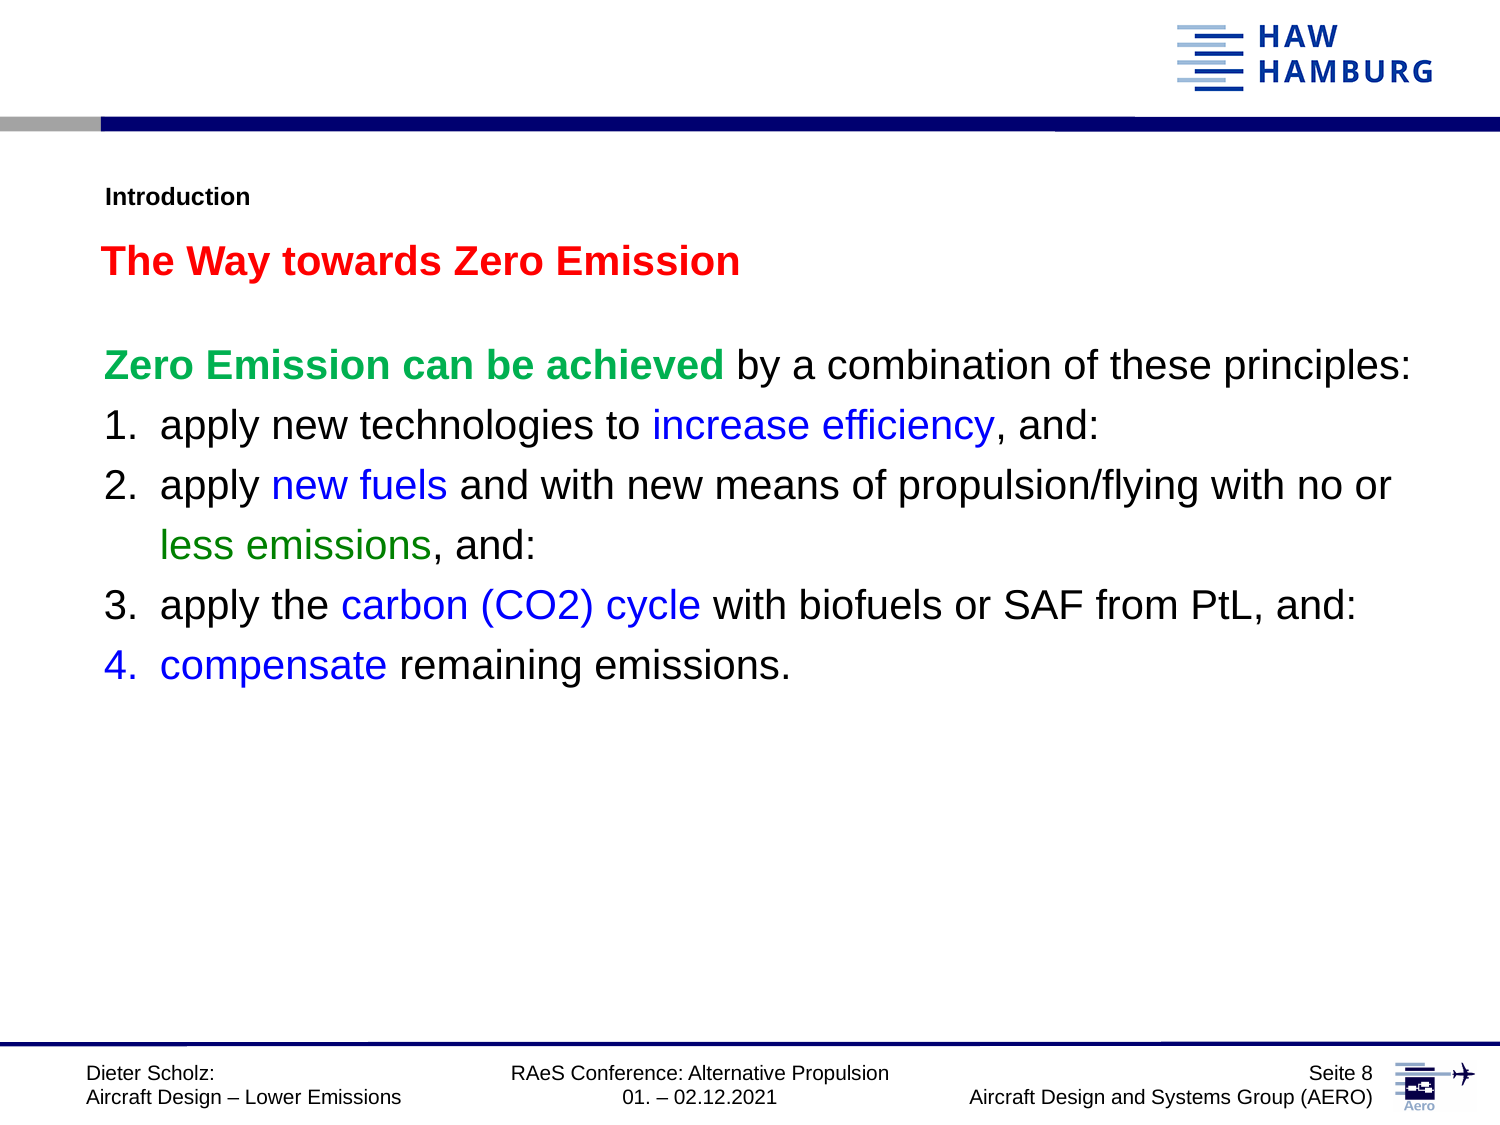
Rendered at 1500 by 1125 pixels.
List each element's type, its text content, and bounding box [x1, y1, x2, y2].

text_box Introduction [92, 173, 1418, 217]
picture [1155, 3, 1452, 113]
text_box The Way towards Zero Emission [85, 225, 1469, 283]
text_box Zero Emission can be achieved by a combination of these principles: apply new technologies to increase efficiency, and: apply new fuels and with new means of propulsion/flying with no or less emissions, and: apply the carbon (CO2) cycle with biofuels or SAF from PtL, and: compensate remaining emissions. [88, 320, 1472, 755]
picture [1393, 1060, 1477, 1112]
